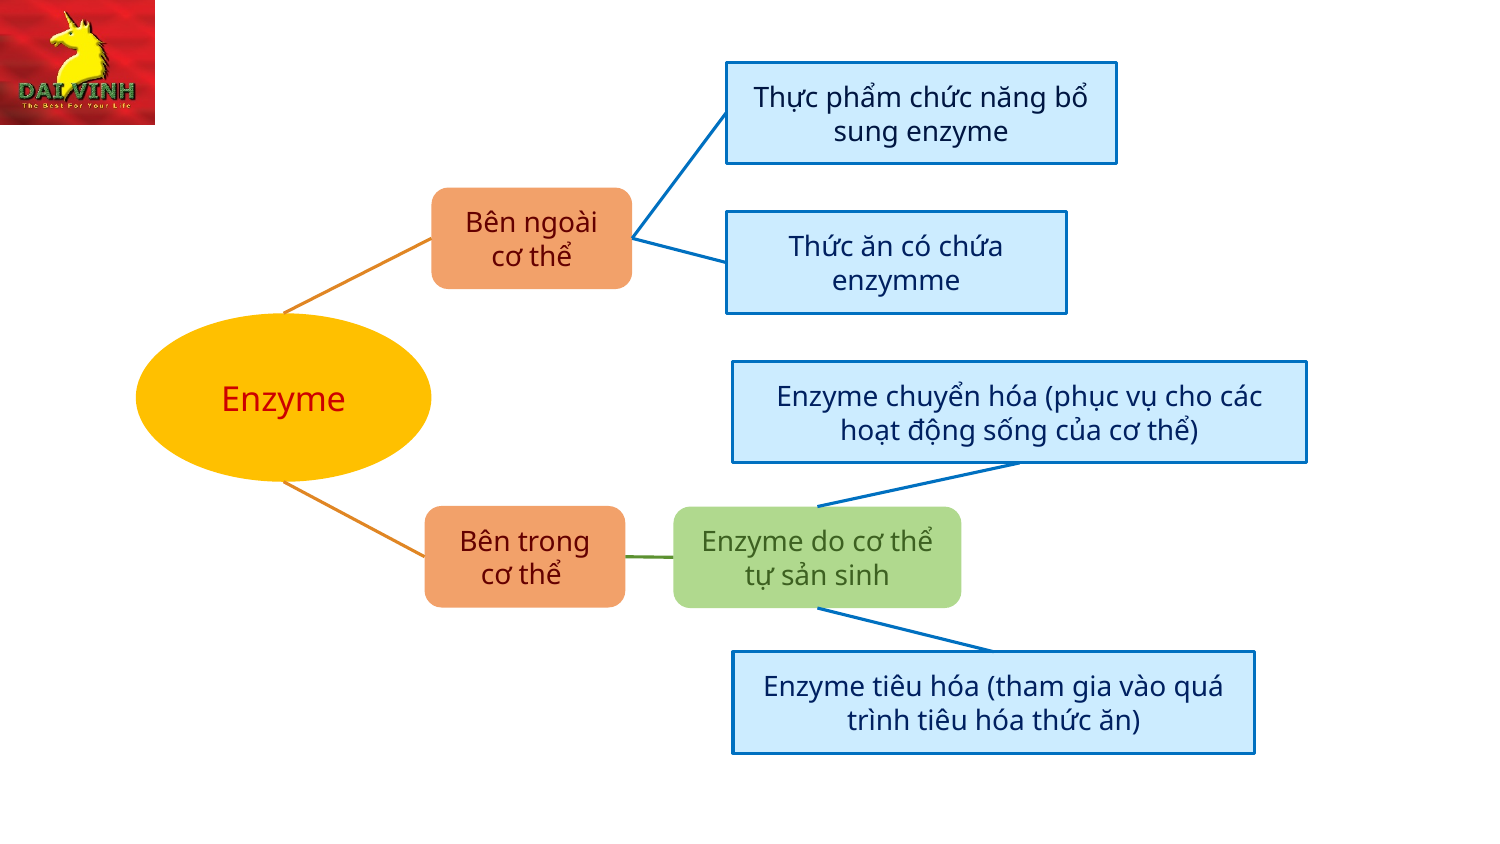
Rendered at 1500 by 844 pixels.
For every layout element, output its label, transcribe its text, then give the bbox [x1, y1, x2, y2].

text_box Thực phẩm chức năng bổ sung enzyme [724, 60, 1118, 166]
text_box Bên trong cơ thể [422, 503, 628, 610]
picture [0, 0, 155, 126]
text_box Enzyme tiêu hóa (tham gia vào quá trình tiêu hóa thức ăn) [731, 650, 1257, 755]
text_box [631, 112, 727, 237]
text_box Enzyme chuyển hóa (phục vụ cho các hoạt động sống của cơ thể) [731, 359, 1308, 465]
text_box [283, 237, 432, 314]
text_box Enzyme do cơ thể tự sản sinh [671, 504, 964, 611]
text_box Thức ăn có chứa enzymme [724, 210, 1068, 315]
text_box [631, 237, 727, 263]
text_box Enzyme [133, 311, 434, 484]
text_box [283, 481, 425, 557]
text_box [817, 462, 1020, 507]
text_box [817, 607, 994, 652]
text_box Bên ngoài cơ thể [429, 185, 635, 292]
